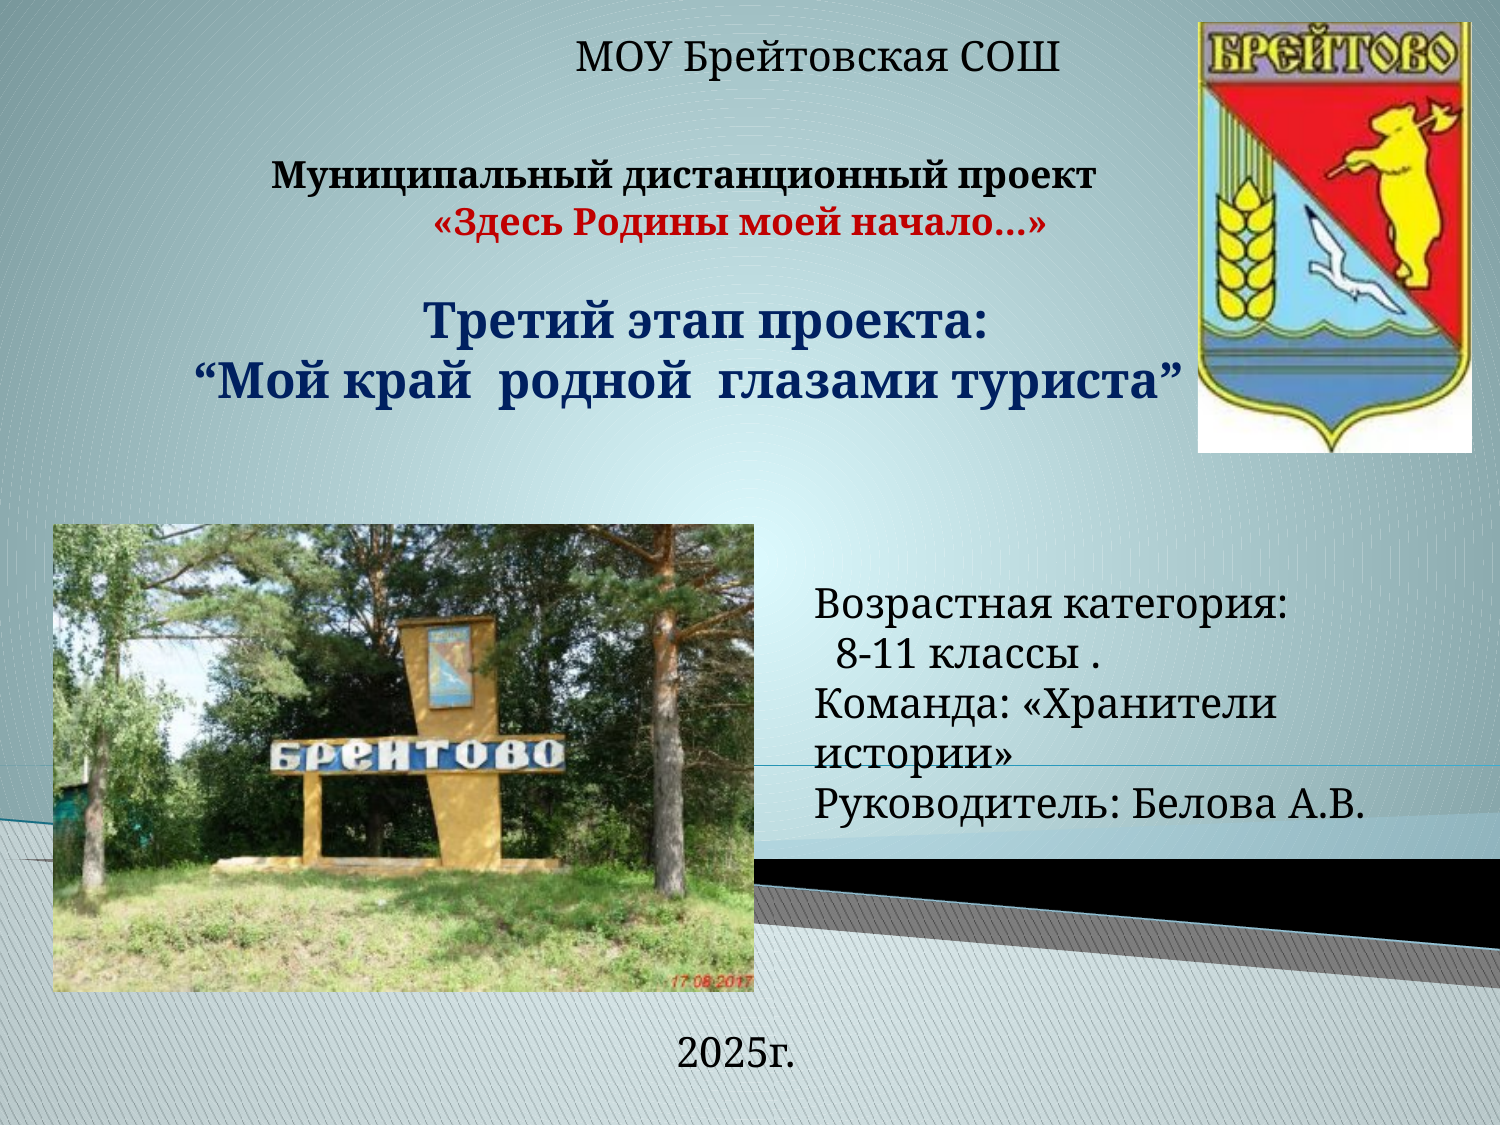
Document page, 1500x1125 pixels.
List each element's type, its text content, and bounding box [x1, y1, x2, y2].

text_box МОУ Брейтовская СОШ [254, 22, 1195, 88]
text_box 2025г. [427, 1018, 1044, 1084]
picture [1197, 22, 1473, 454]
title Муниципальный дистанционный проект «Здесь Родины моей начало...» Третий этап проекта: “Мой край родной глазами туриста” [87, 111, 1192, 416]
picture [0, 524, 1500, 992]
subtitle Возрастная категория: 8-11 классы . Команда: «Хранители истории» Руководитель: Белова А.В. [806, 569, 1472, 935]
